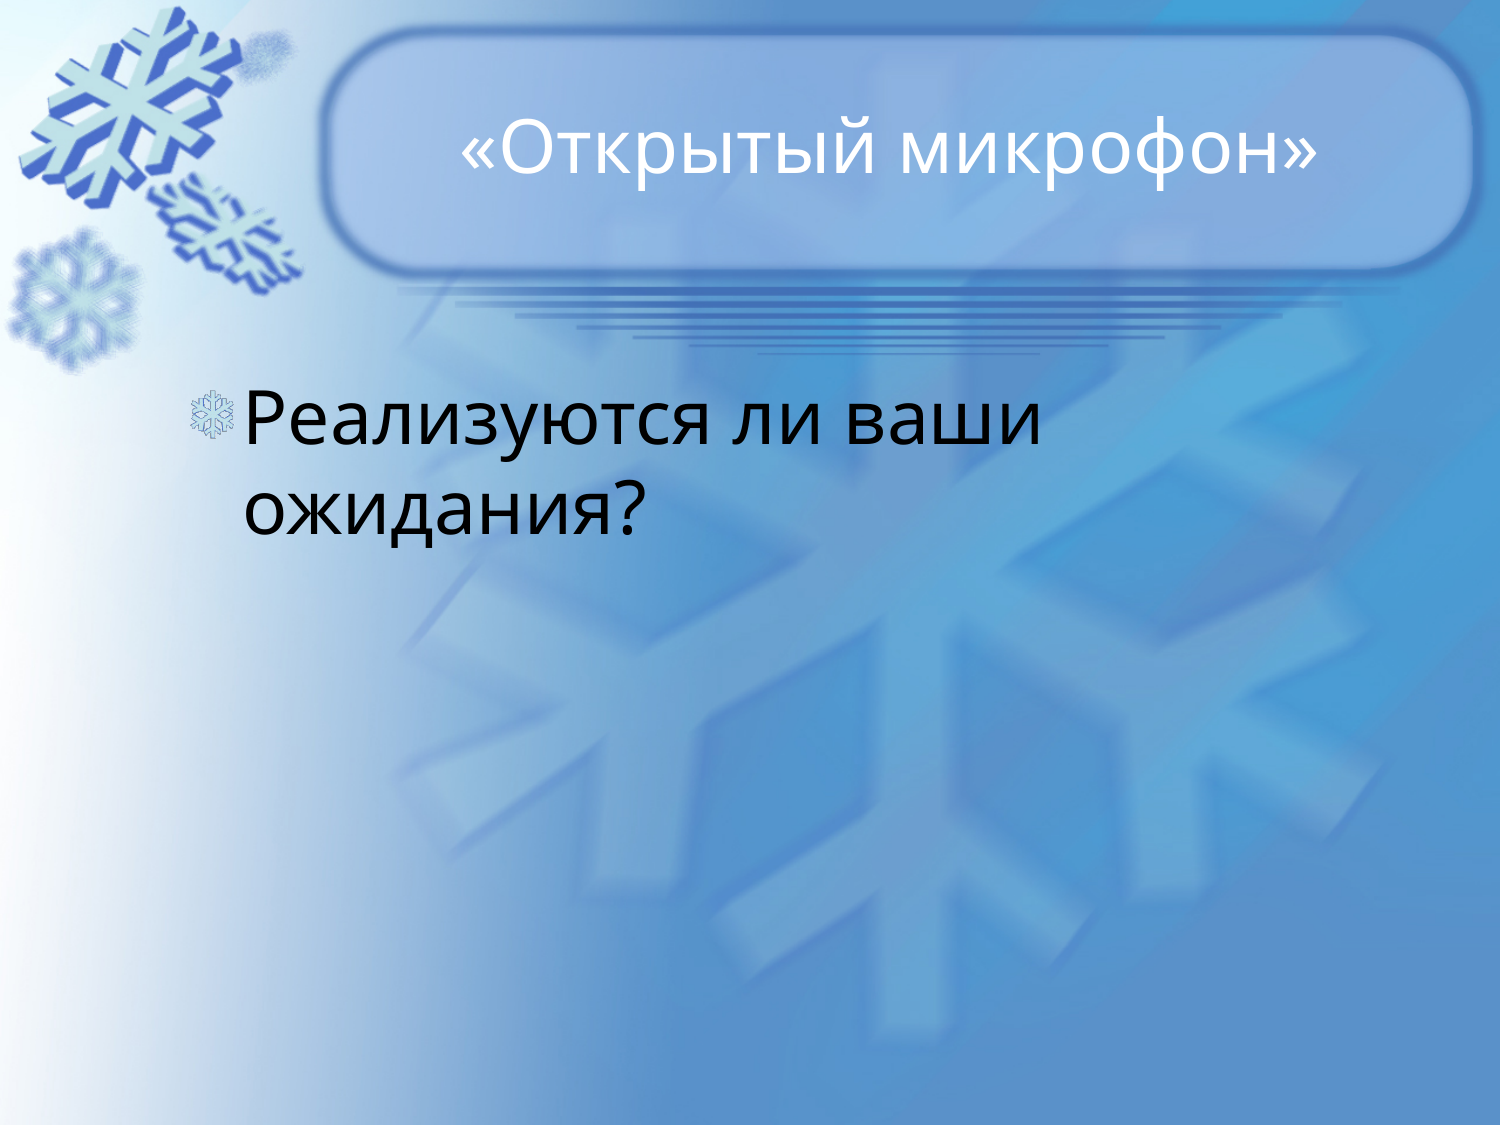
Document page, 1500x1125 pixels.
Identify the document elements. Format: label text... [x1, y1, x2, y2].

title «Открытый микрофон» [337, 50, 1463, 238]
list Реализуются ли ваши ожидания? [171, 362, 1438, 657]
picture [0, 0, 1500, 1125]
